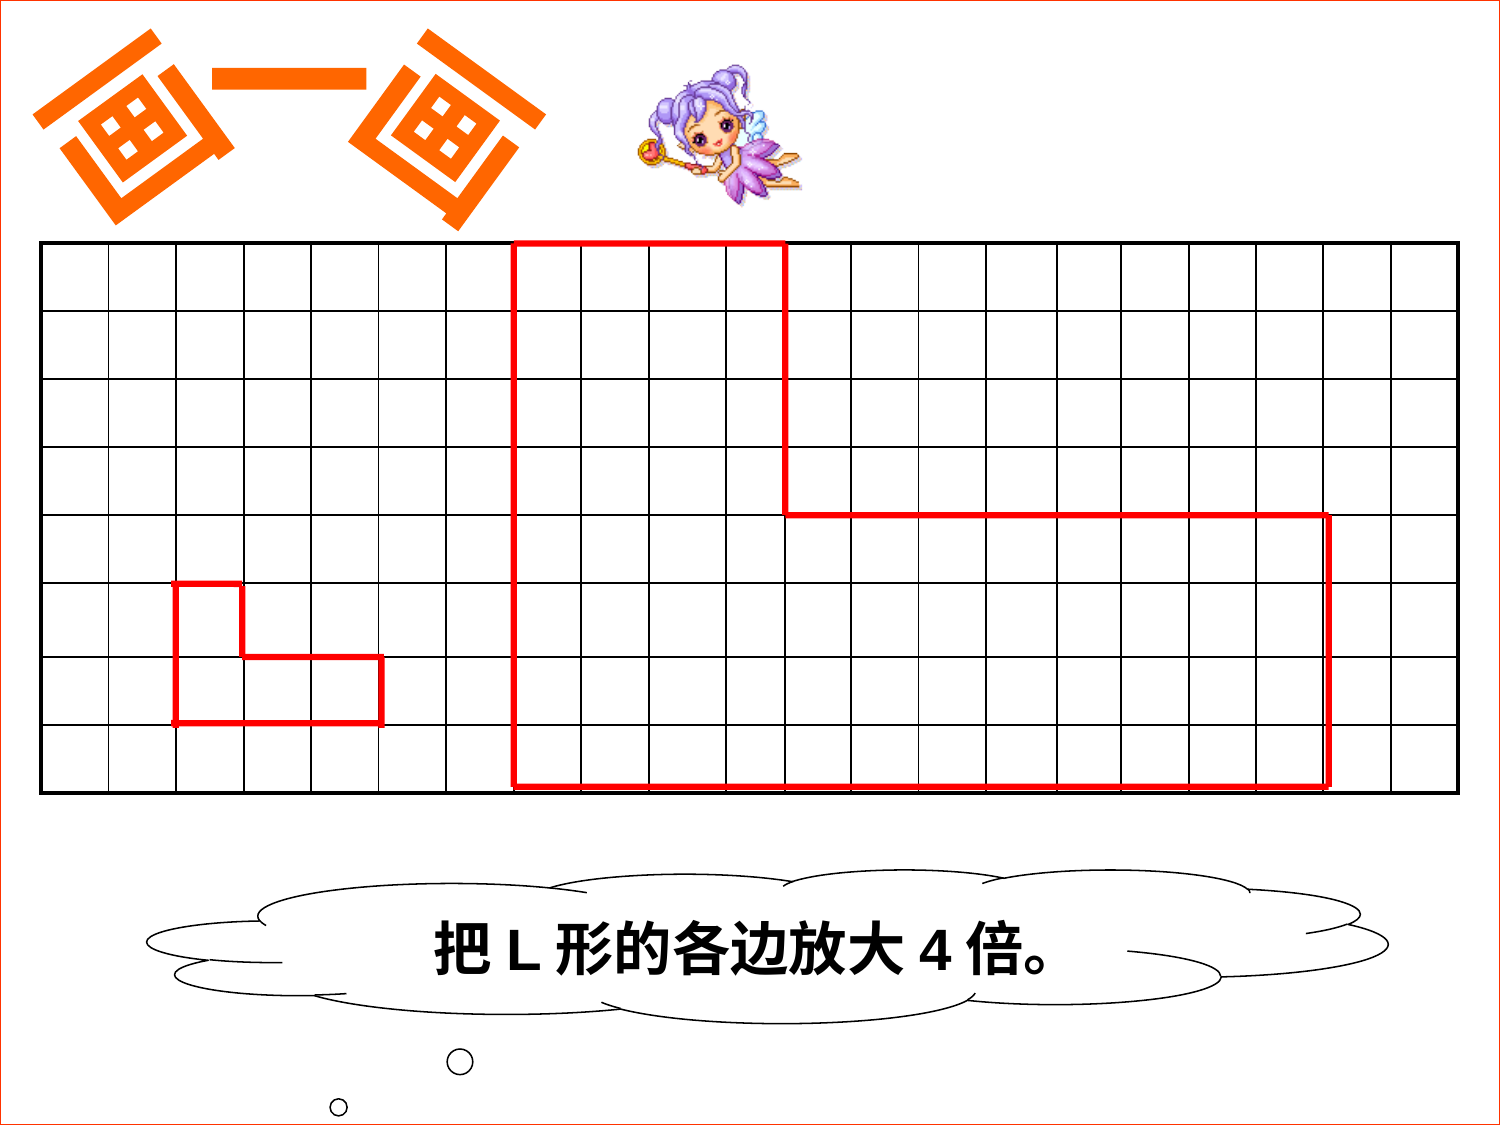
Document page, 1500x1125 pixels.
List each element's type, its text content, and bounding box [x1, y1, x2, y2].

table_header [786, 245, 850, 310]
table_cell [1257, 448, 1322, 514]
table_cell [987, 448, 1056, 514]
table_cell [650, 584, 725, 656]
table_cell [852, 658, 918, 724]
table_cell [1122, 584, 1188, 656]
table_cell [447, 312, 513, 378]
table_cell [987, 584, 1056, 656]
table_cell [43, 726, 108, 791]
table_cell [515, 726, 580, 786]
table_cell [515, 380, 580, 446]
table_header [1122, 245, 1188, 310]
table_cell [582, 448, 648, 514]
table_cell [1122, 312, 1188, 378]
table_cell [1324, 516, 1328, 582]
table_cell [1392, 448, 1456, 514]
table_cell [390, 658, 445, 724]
table_cell [1058, 448, 1120, 514]
table_cell [109, 516, 175, 582]
table_header [919, 245, 985, 310]
table_cell [245, 735, 310, 791]
table_cell [727, 584, 784, 656]
table_cell [1329, 516, 1390, 582]
table_cell [379, 312, 445, 378]
table_cell [1392, 380, 1456, 446]
table_cell [245, 312, 310, 378]
table_cell [1257, 726, 1322, 786]
table_cell [1324, 584, 1328, 656]
table_cell [1257, 787, 1322, 791]
table_cell [1190, 448, 1255, 514]
table_cell [786, 312, 850, 378]
table_cell [447, 726, 513, 791]
table_cell [1329, 584, 1390, 656]
table_cell [1257, 516, 1322, 582]
table_cell [987, 516, 1056, 582]
table_cell [852, 448, 918, 514]
table_cell [379, 516, 445, 582]
table_cell [245, 448, 310, 514]
table_cell [312, 448, 378, 514]
table_header [43, 245, 108, 310]
table_cell [1324, 726, 1390, 791]
table_cell [177, 312, 243, 378]
table_cell [1257, 584, 1322, 656]
table_cell [379, 448, 445, 514]
table_cell [1324, 658, 1328, 724]
table_cell [109, 658, 165, 724]
table_cell [109, 312, 175, 378]
table_cell [786, 448, 850, 514]
table_cell [379, 380, 445, 446]
table_cell [1058, 516, 1120, 582]
text_box [146, 869, 1389, 1024]
table_cell [1058, 658, 1120, 724]
table_cell [582, 658, 648, 724]
table_cell [1058, 380, 1120, 446]
table_cell [1190, 380, 1255, 446]
table_header [109, 245, 175, 310]
table_cell [919, 726, 985, 786]
table_cell [447, 516, 513, 582]
table_cell [919, 312, 985, 378]
table_cell [650, 726, 725, 786]
table_cell [1392, 312, 1456, 378]
table_cell [1122, 658, 1188, 724]
table_cell [852, 787, 918, 791]
text_box [0, 0, 1500, 1125]
table_header [650, 245, 725, 310]
table_cell [987, 312, 1056, 378]
table_cell [650, 448, 725, 514]
table_cell [109, 380, 175, 446]
table_cell [177, 735, 243, 791]
table_cell [1190, 584, 1255, 656]
table_cell [852, 380, 918, 446]
table_header [177, 245, 243, 310]
table_cell [786, 584, 850, 656]
table_cell [786, 787, 850, 791]
table_cell [1190, 726, 1255, 786]
table_cell [1257, 380, 1322, 446]
table_header [852, 245, 918, 310]
table_cell [109, 726, 175, 791]
table_cell [43, 516, 108, 582]
table_cell [1324, 312, 1390, 378]
table_cell [919, 787, 985, 791]
table_cell [43, 380, 108, 446]
table_cell [727, 516, 784, 582]
table_cell [177, 380, 243, 446]
table_cell [582, 312, 648, 378]
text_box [170, 583, 385, 729]
table_cell [919, 380, 985, 446]
table_cell [43, 584, 108, 656]
table_cell [515, 584, 580, 656]
table_cell [1324, 448, 1390, 514]
table_cell [1392, 726, 1456, 791]
table_cell [245, 380, 310, 446]
table_header [447, 245, 513, 310]
table_cell [650, 312, 725, 378]
picture [608, 30, 812, 235]
table_cell [1324, 380, 1390, 446]
table_cell [1392, 516, 1456, 582]
table_cell [1392, 658, 1456, 724]
table_cell [582, 726, 648, 786]
table_cell [987, 726, 1056, 786]
table_cell [387, 584, 445, 656]
table_cell [515, 516, 580, 582]
table_header [245, 245, 310, 310]
table_header [379, 245, 445, 310]
table_header [1392, 245, 1456, 310]
table_cell [727, 312, 784, 378]
table_cell [650, 658, 725, 724]
table_cell [987, 787, 1056, 791]
table_cell [582, 380, 648, 446]
table_header [1058, 245, 1120, 310]
table_cell [1392, 584, 1456, 656]
table_cell [1190, 516, 1255, 582]
text_box 把L形的各边放大4倍。 [419, 904, 1329, 990]
text_box [330, 1098, 348, 1116]
table_header [727, 245, 784, 310]
table_cell [727, 448, 784, 514]
table_cell [1329, 658, 1390, 724]
table_cell [852, 726, 918, 786]
table_cell [650, 787, 725, 791]
table_cell [1190, 658, 1255, 724]
text_box [447, 1048, 473, 1075]
table_cell [727, 658, 784, 724]
table_cell [515, 312, 580, 378]
table_cell [1122, 516, 1188, 582]
table_cell [852, 312, 918, 378]
table_header [312, 245, 378, 310]
table_cell [312, 735, 378, 791]
table_header [1257, 245, 1322, 310]
table_cell [919, 448, 985, 514]
table_cell [582, 787, 648, 791]
table_cell [515, 658, 580, 724]
table_header [1190, 245, 1255, 310]
table_cell [727, 380, 784, 446]
table_cell [312, 516, 378, 582]
table_cell [447, 380, 513, 446]
table_cell [447, 658, 513, 724]
table_cell [379, 726, 445, 791]
table_cell [1058, 312, 1120, 378]
table_cell [1122, 448, 1188, 514]
table_cell [786, 516, 850, 582]
table_cell [786, 658, 850, 724]
table_cell [515, 787, 580, 791]
table_cell [43, 448, 108, 514]
table_cell [786, 380, 850, 446]
table_cell [1122, 380, 1188, 446]
table_cell [1058, 584, 1120, 656]
table_cell [515, 448, 580, 514]
table_cell [1190, 787, 1255, 791]
table_cell [919, 516, 985, 582]
table_cell [650, 516, 725, 582]
table_cell [1257, 312, 1322, 378]
table_header [987, 245, 1056, 310]
table_cell [109, 584, 168, 656]
table_cell [582, 516, 648, 582]
table_cell [1190, 312, 1255, 378]
table_cell [447, 448, 513, 514]
table_header [1324, 245, 1390, 310]
table_cell [177, 516, 243, 580]
table_cell [919, 658, 985, 724]
table_cell [786, 726, 850, 786]
table_cell [177, 448, 243, 514]
table_cell [582, 584, 648, 656]
table_cell [1122, 787, 1188, 791]
table_cell [650, 380, 725, 446]
table_cell [447, 584, 513, 656]
table_cell [109, 448, 175, 514]
table_cell [852, 584, 918, 656]
table_cell [1058, 787, 1120, 791]
table_cell [727, 726, 784, 786]
table_cell [987, 658, 1056, 724]
table_cell [312, 312, 378, 378]
table_header [582, 245, 648, 310]
table_cell [43, 312, 108, 378]
table_cell [43, 658, 108, 724]
table_cell [312, 380, 378, 446]
table_cell [987, 380, 1056, 446]
table_cell [1257, 658, 1322, 724]
table_header [515, 245, 580, 310]
table_cell [727, 787, 784, 791]
table_cell [1122, 726, 1188, 786]
table_cell [1058, 726, 1120, 786]
table_cell [245, 516, 310, 582]
table_cell [919, 584, 985, 656]
table_cell [852, 516, 918, 582]
